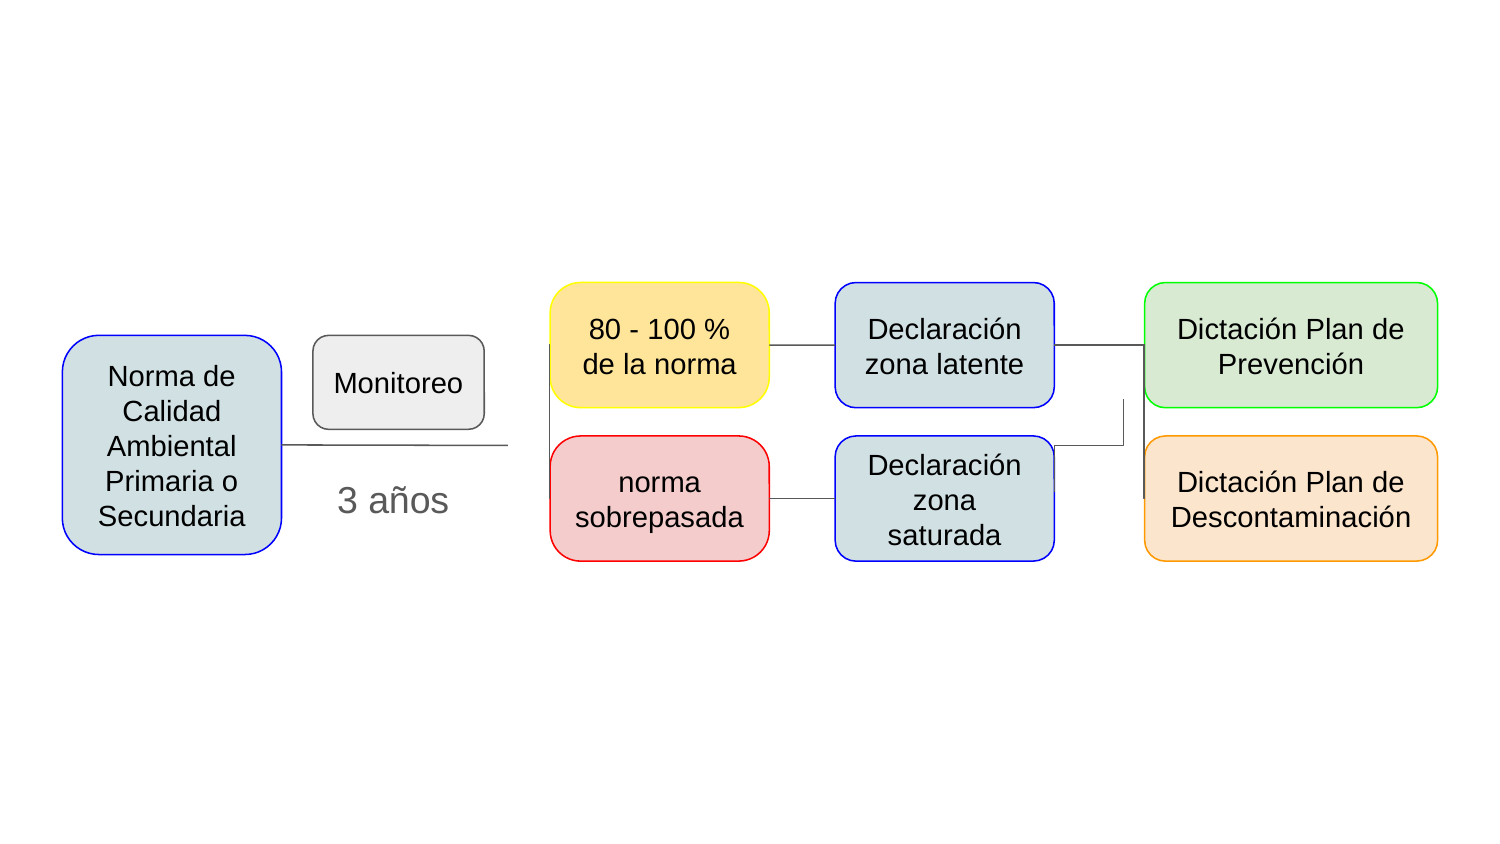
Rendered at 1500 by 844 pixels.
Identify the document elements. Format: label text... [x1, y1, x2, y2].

text_box 3 años [322, 461, 475, 536]
text_box Dictación Plan de Descontaminación [1144, 435, 1438, 562]
text_box Norma de Calidad Ambiental Primaria o Secundaria [62, 335, 282, 555]
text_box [1042, 410, 1136, 481]
text_box Monitoreo [312, 335, 485, 430]
text_box 80 - 100 % de la norma [550, 282, 770, 408]
text_box Declaración zona saturada [835, 435, 1055, 562]
text_box Declaración zona latente [835, 282, 1055, 408]
text_box norma sobrepasada [550, 435, 770, 562]
text_box Dictación Plan de Prevención [1144, 282, 1438, 408]
